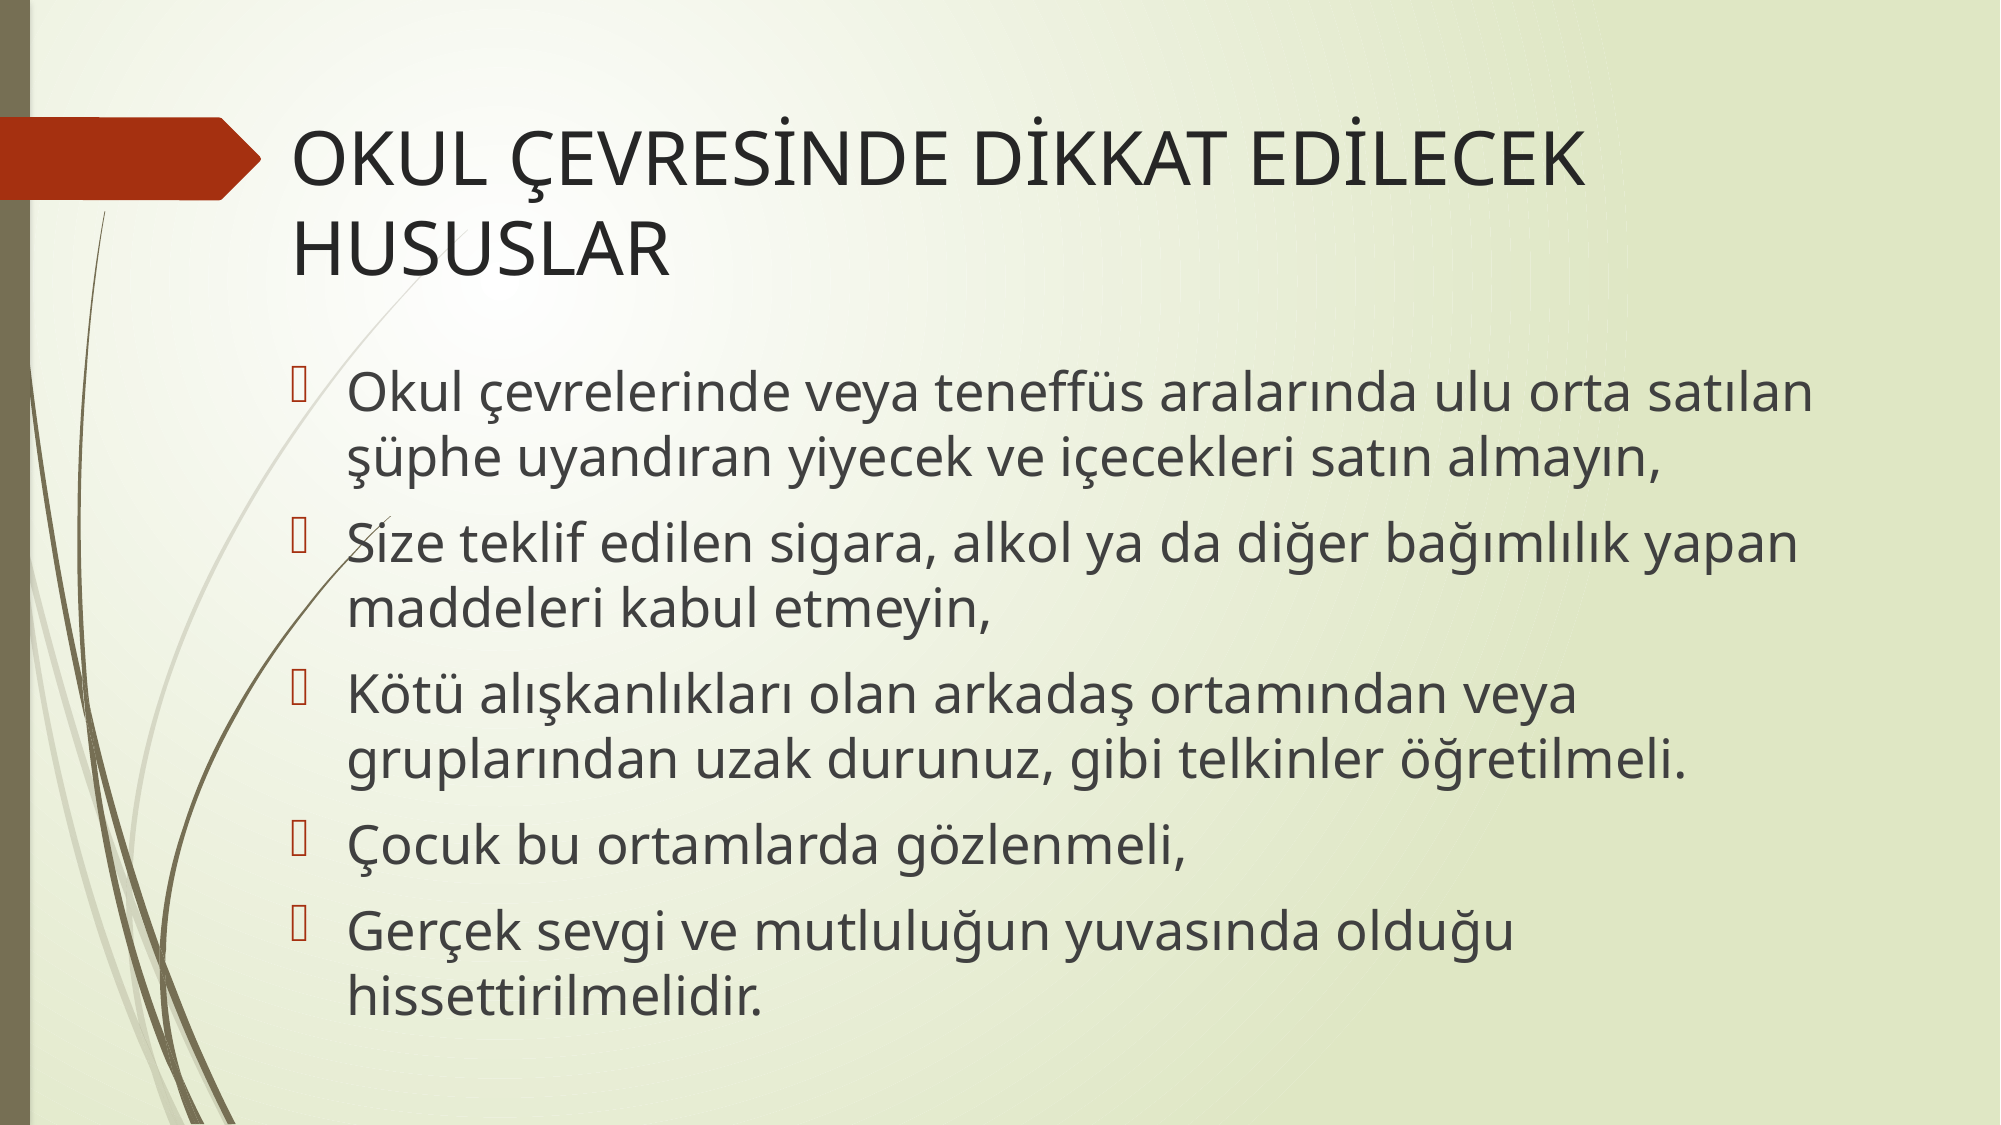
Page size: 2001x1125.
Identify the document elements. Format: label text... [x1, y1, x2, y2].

list Okul çevrelerinde veya teneffüs aralarında ulu orta satılan şüphe uyandıran yiyecek ve içecekleri satın almayın, Size teklif edilen sigara, alkol ya da diğer bağımlılık yapan maddeleri kabul etmeyin, Kötü alışkanlıkları olan arkadaş ortamından veya gruplarından uzak durunuz, gibi telkinler öğretilmeli. Çocuk bu ortamlarda gözlenmeli, Gerçek sevgi ve mutluluğun yuvasında olduğu hissettirilmelidir. [275, 350, 1888, 1089]
title OKUL ÇEVRESİNDE DİKKAT EDİLECEK HUSUSLAR [275, 102, 1935, 328]
